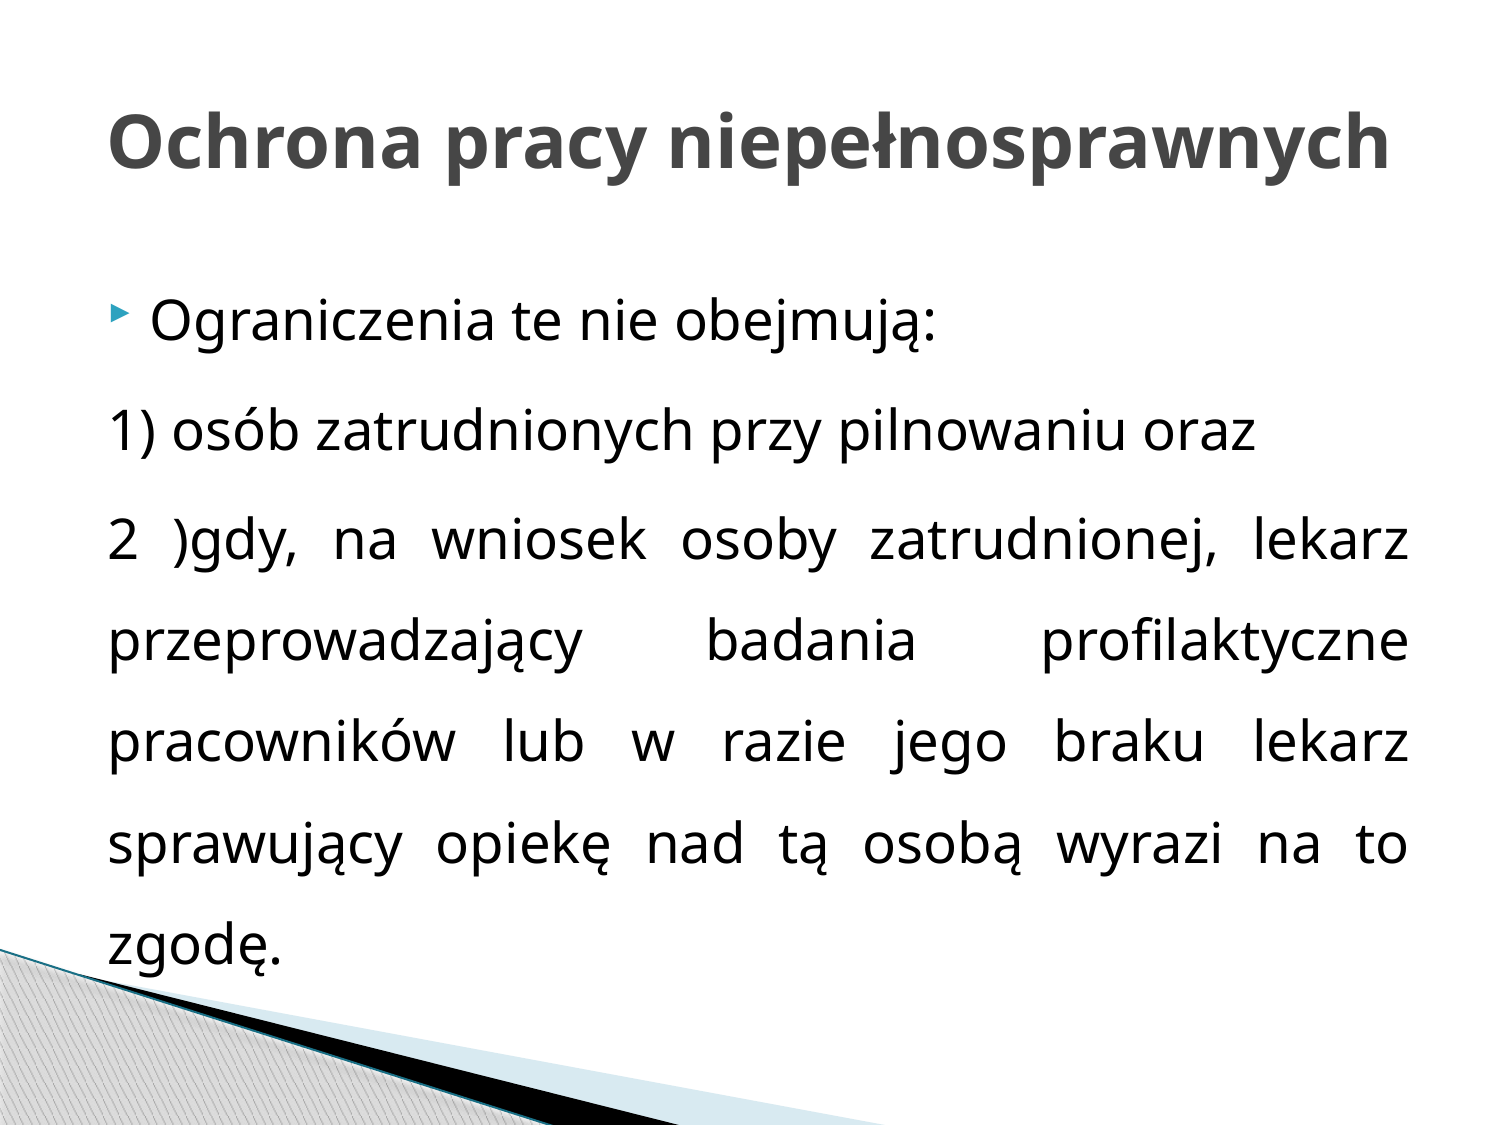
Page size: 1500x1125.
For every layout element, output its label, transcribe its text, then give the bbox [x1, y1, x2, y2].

list Ograniczenia te nie obejmują: 1) osób zatrudnionych przy pilnowaniu oraz 2 )gdy, na wniosek osoby zatrudnionej, lekarz przeprowadzający badania profilaktyczne pracowników lub w razie jego braku lekarz sprawujący opiekę nad tą osobą wyrazi na to zgodę. [75, 243, 1425, 986]
title Ochrona pracy niepełnosprawnych [75, 45, 1425, 233]
